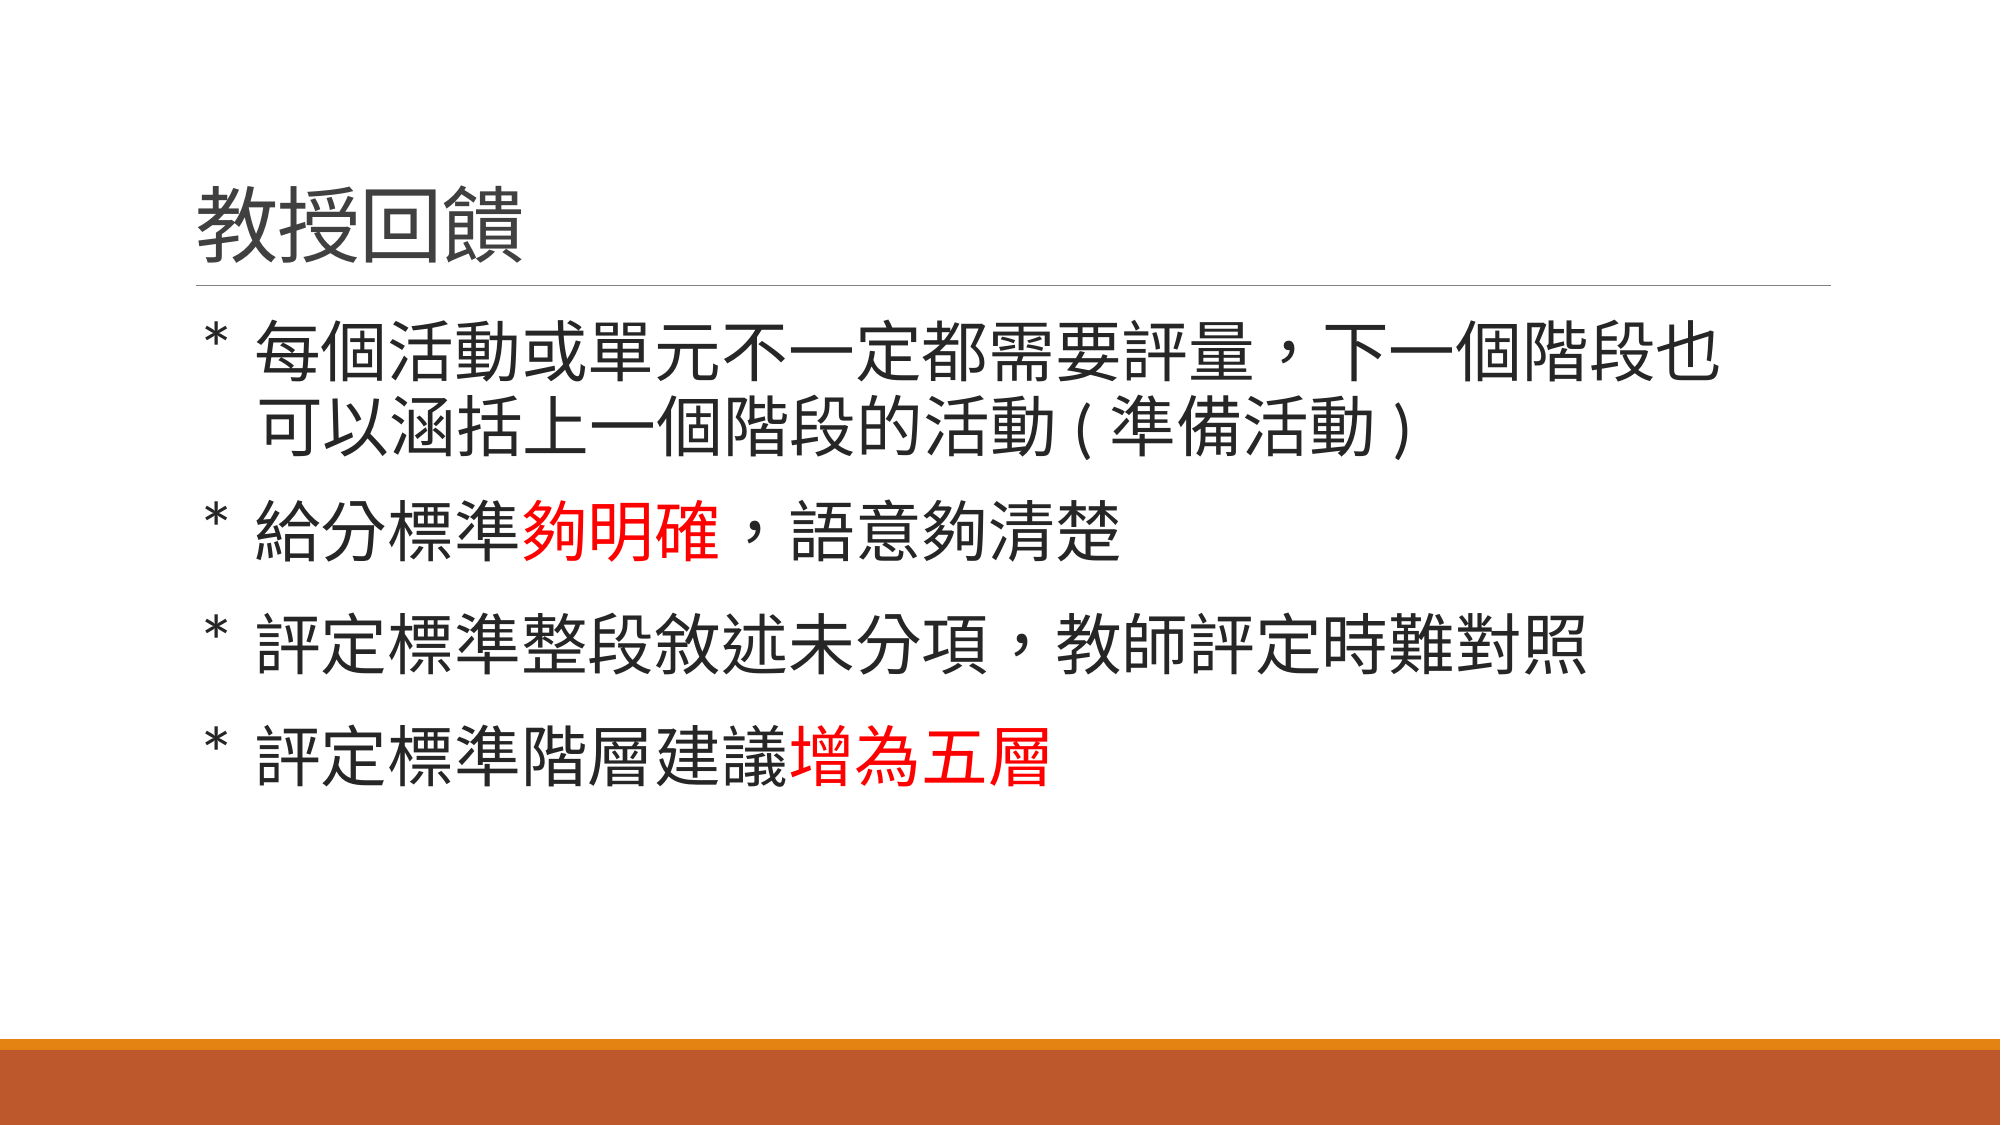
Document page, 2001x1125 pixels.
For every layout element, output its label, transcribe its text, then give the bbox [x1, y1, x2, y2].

text_box [980, 532, 1019, 592]
list *每個活動或單元不一定都需要評量，下一個階段也 可以涵括上一個階段的活動(準備活動) *給分標準夠明確，語意夠清楚 *評定標準整段敘述未分項，教師評定時難對照 *評定標準階層建議增為五層 [180, 302, 1830, 963]
title 教授回饋 [180, 42, 1830, 281]
